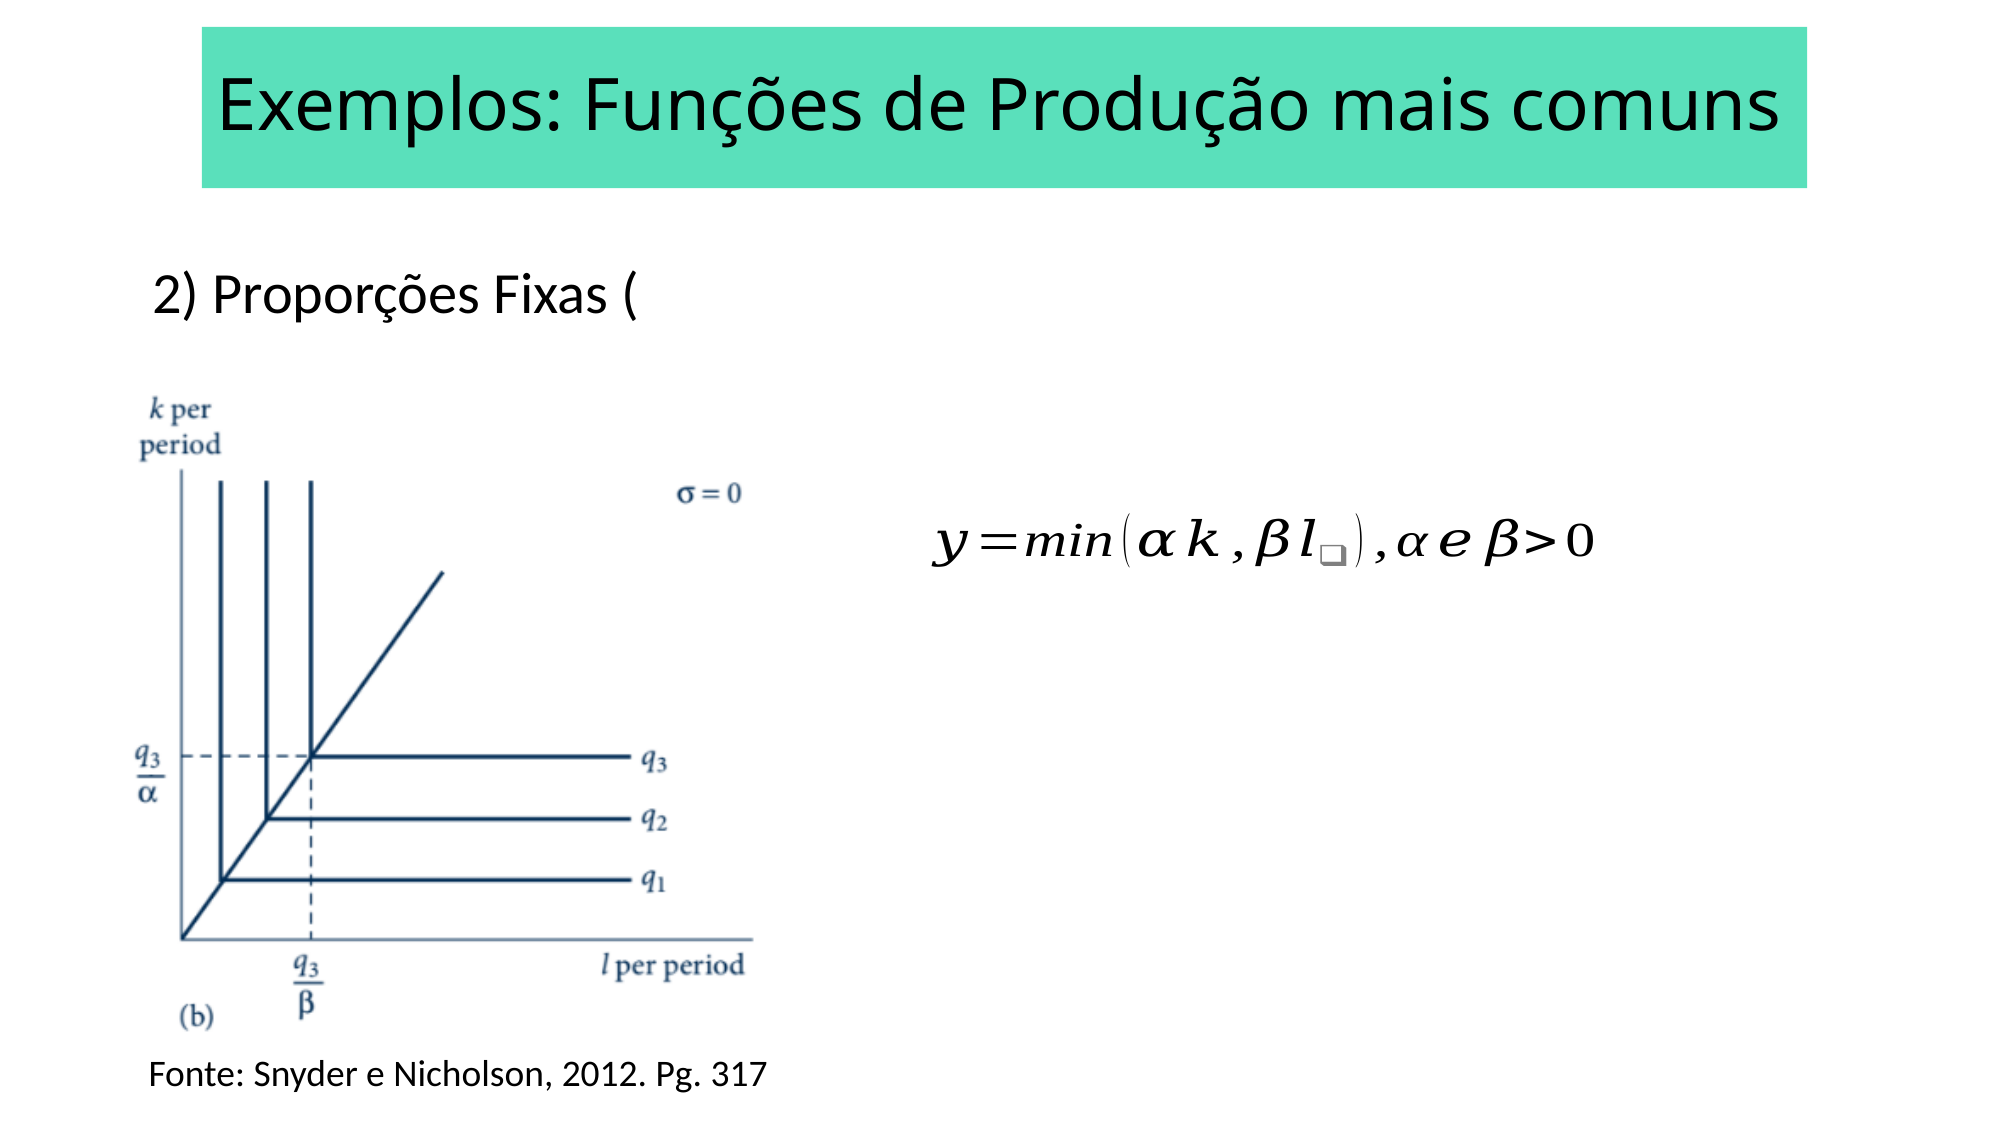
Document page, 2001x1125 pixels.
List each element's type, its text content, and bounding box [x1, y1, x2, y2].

title Exemplos: Funções de Produção mais comuns [201, 26, 1808, 189]
text_box Fonte: Snyder e Nicholson, 2012. Pg. 317 [133, 1041, 1194, 1102]
picture [122, 379, 764, 1035]
